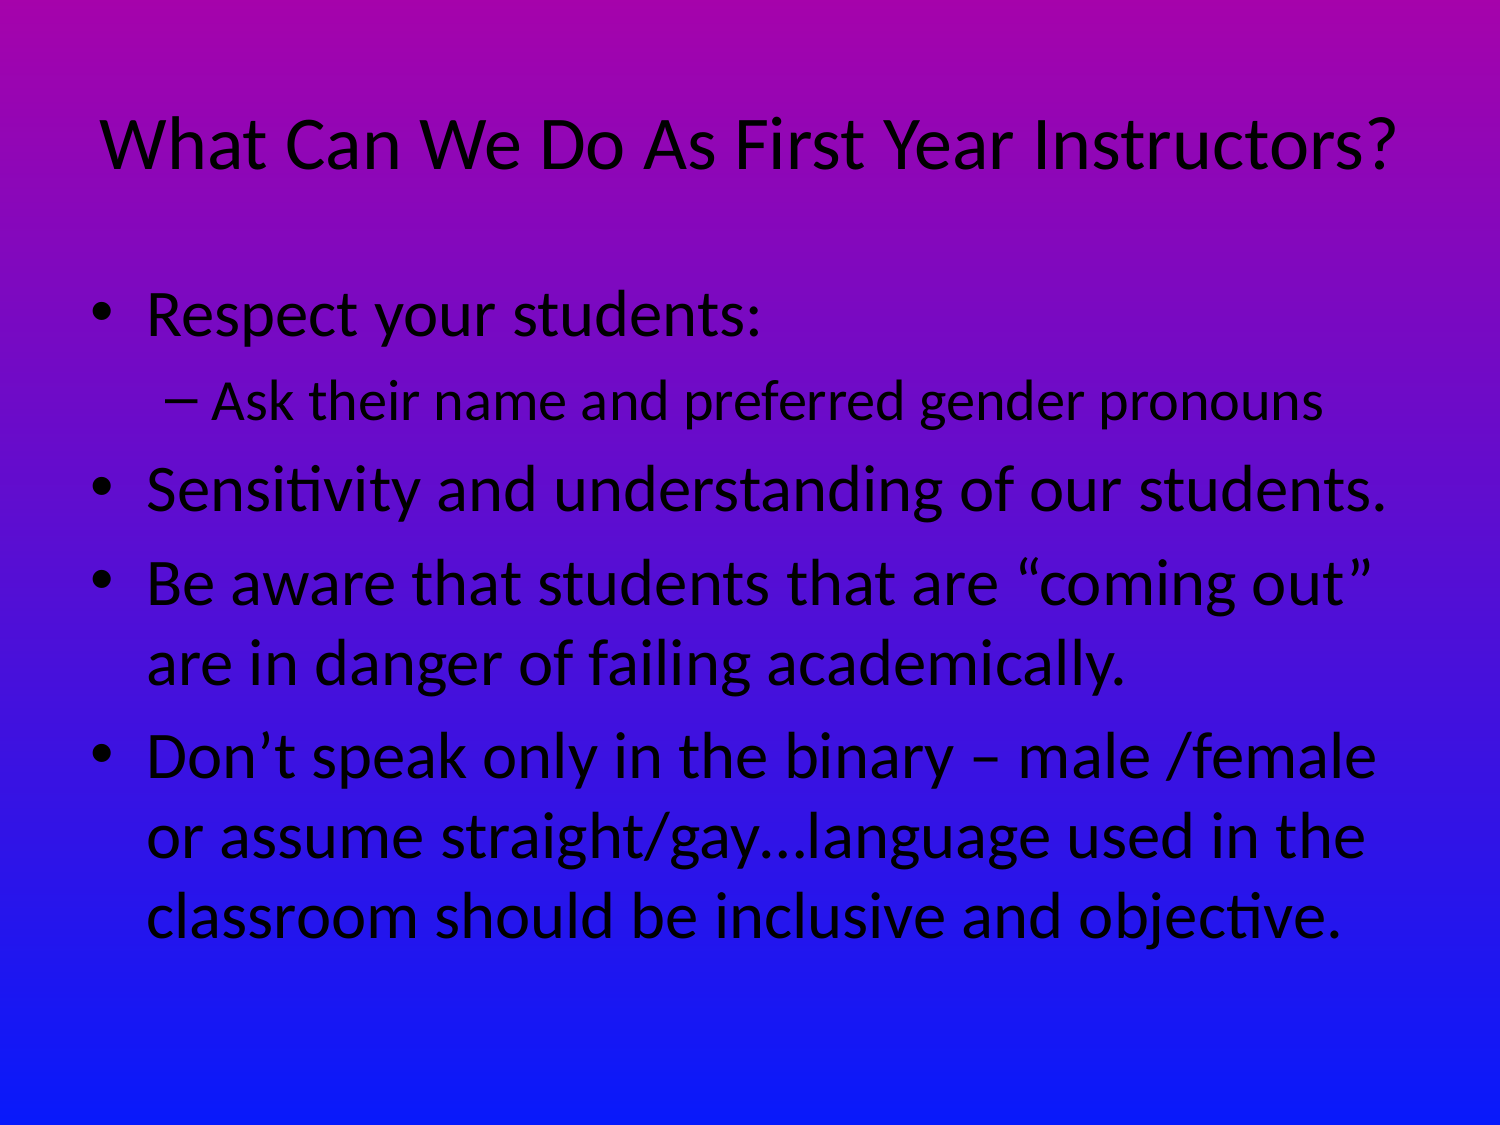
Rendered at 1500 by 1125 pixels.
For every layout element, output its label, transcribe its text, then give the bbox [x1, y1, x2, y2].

list Respect your students: Ask their name and preferred gender pronouns Sensitivity and understanding of our students. Be aware that students that are “coming out” are in danger of failing academically. Don’t speak only in the binary – male /female or assume straight/gay…language used in the classroom should be inclusive and objective. [75, 262, 1425, 1005]
title What Can We Do As First Year Instructors? [75, 45, 1425, 233]
